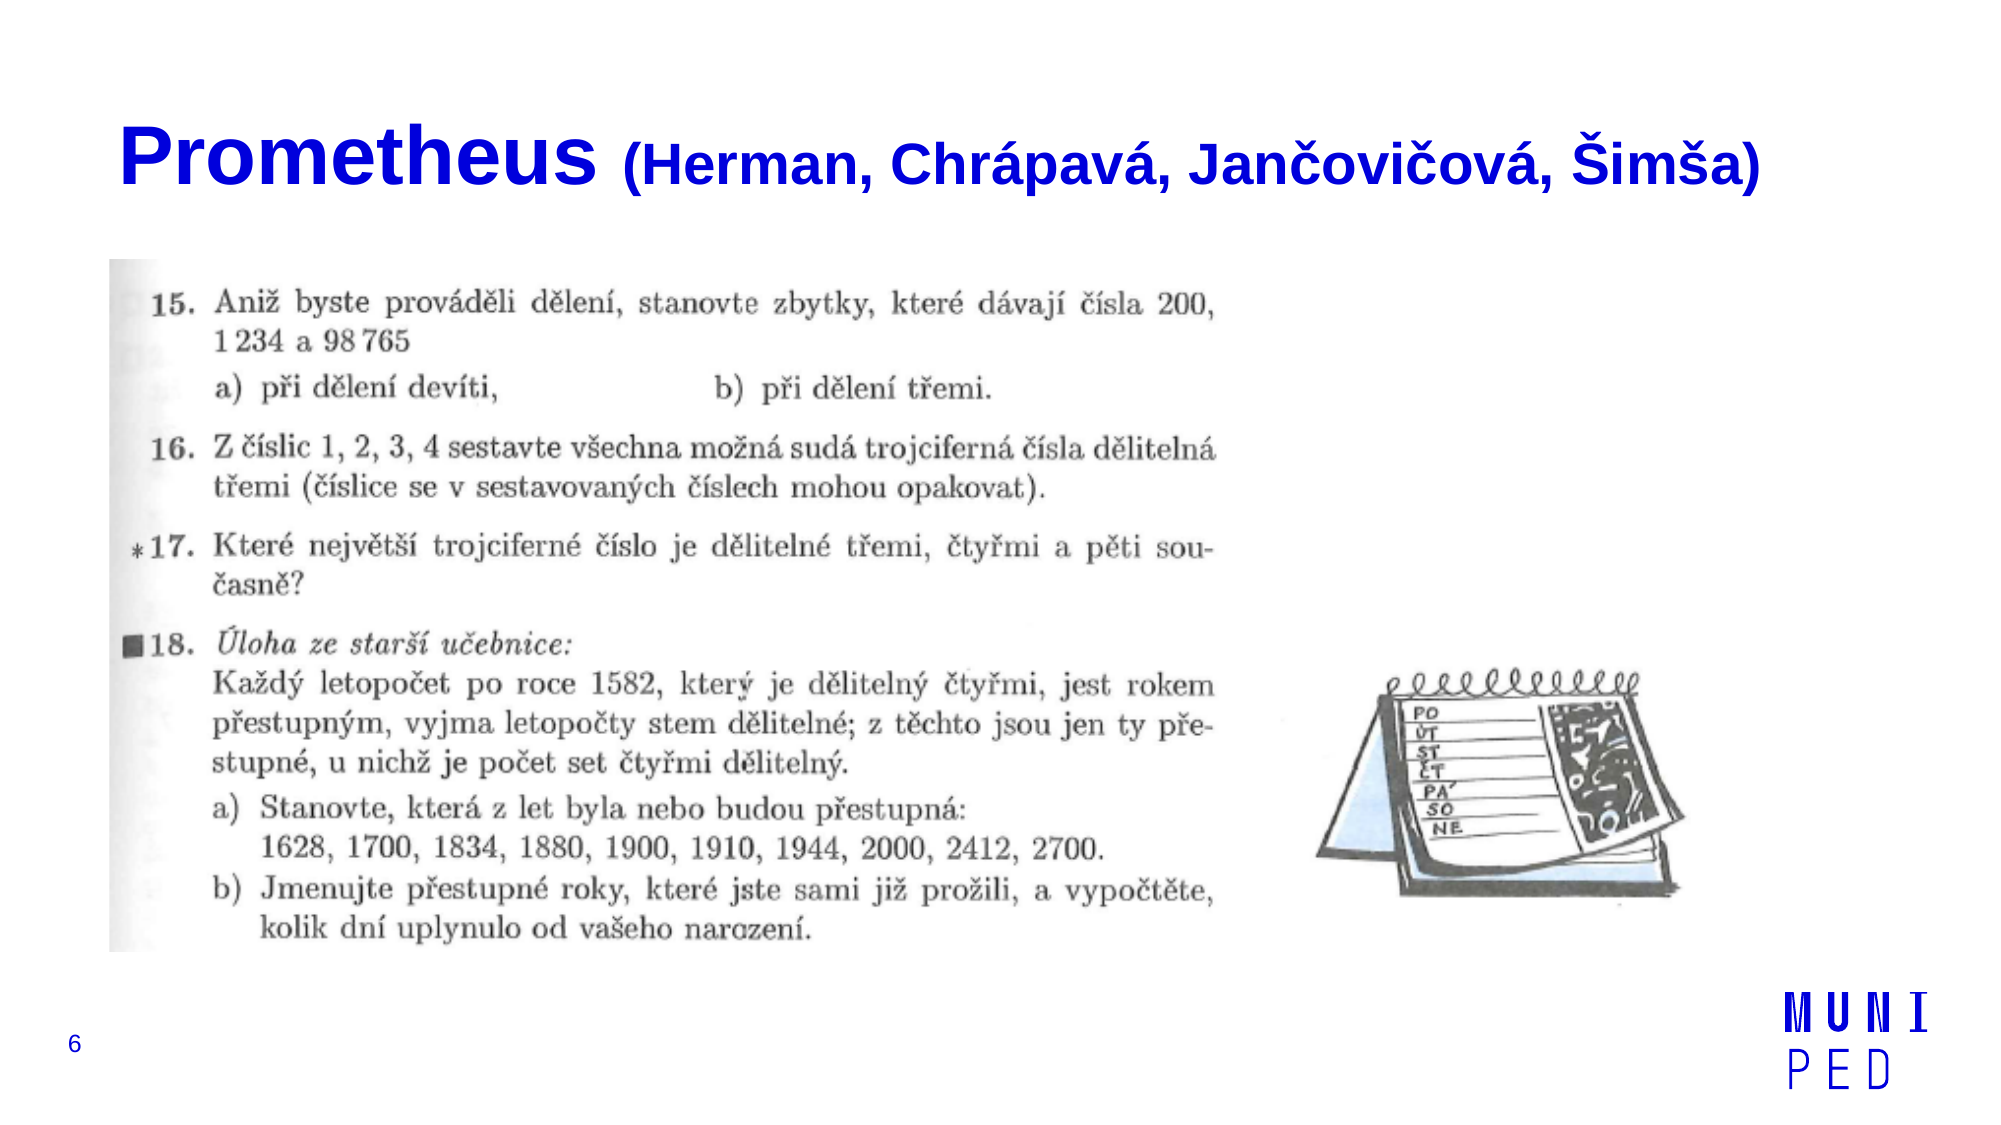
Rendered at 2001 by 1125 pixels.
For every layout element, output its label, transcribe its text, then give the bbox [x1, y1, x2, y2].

slide_number 6 [67, 1021, 110, 1063]
picture [108, 258, 1272, 953]
picture [1279, 605, 1761, 957]
title Prometheus (Herman, Chrápavá, Jančovičová, Šimša) [118, 118, 1883, 193]
